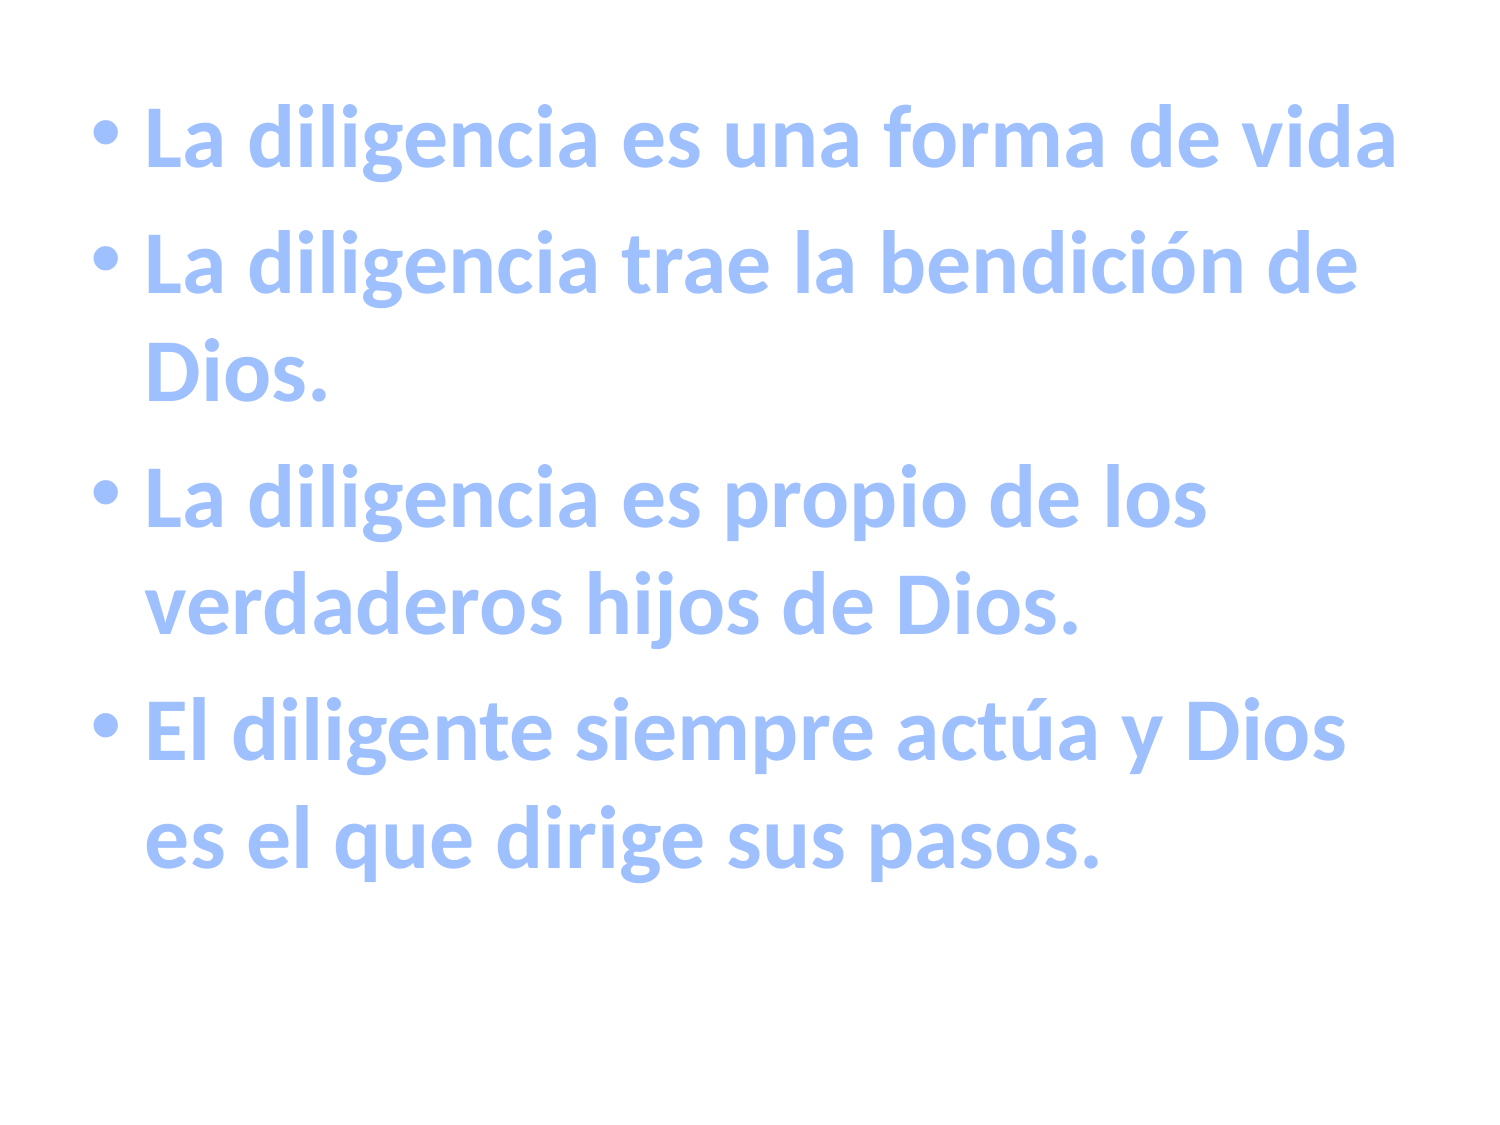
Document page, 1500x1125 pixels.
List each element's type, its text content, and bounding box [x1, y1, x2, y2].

list La diligencia es una forma de vida La diligencia trae la bendición de Dios. La diligencia es propio de los verdaderos hijos de Dios. El diligente siempre actúa y Dios es el que dirige sus pasos. [75, 70, 1425, 1005]
